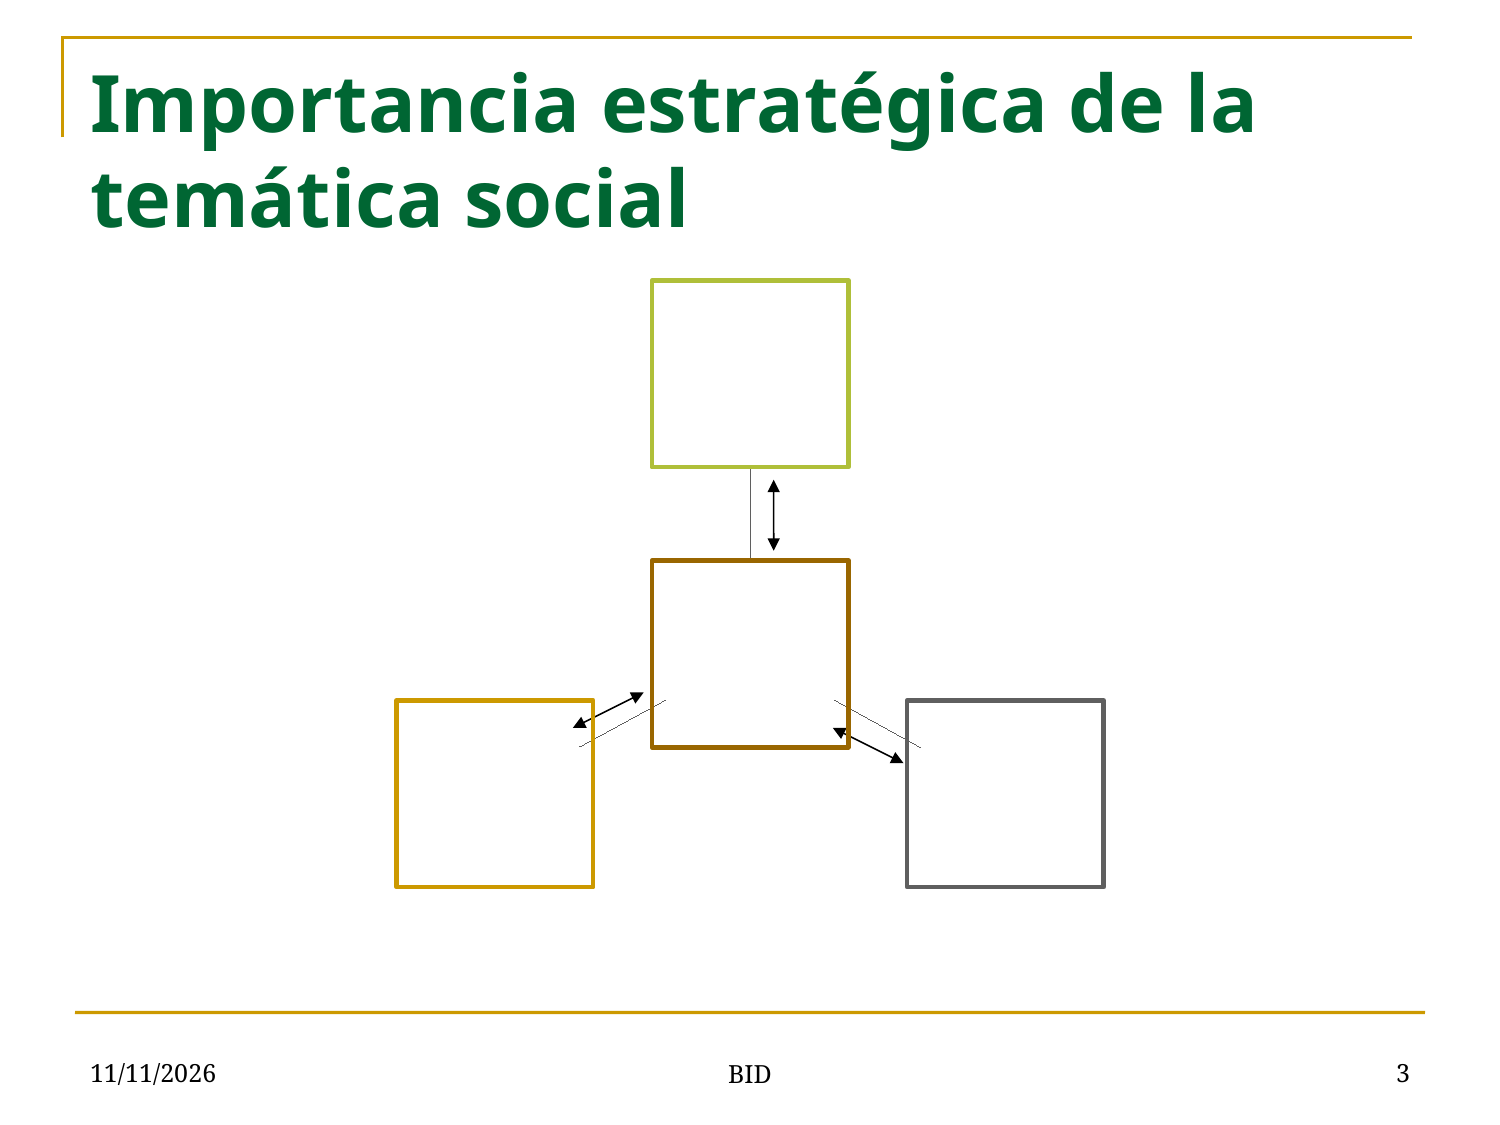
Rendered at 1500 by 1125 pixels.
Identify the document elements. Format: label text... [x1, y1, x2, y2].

slide_number 3 [1074, 1023, 1426, 1100]
footer BID [512, 1037, 988, 1101]
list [356, 278, 1144, 1029]
title Importancia estratégica de la temática social [74, 45, 1426, 233]
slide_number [74, 1023, 426, 1100]
